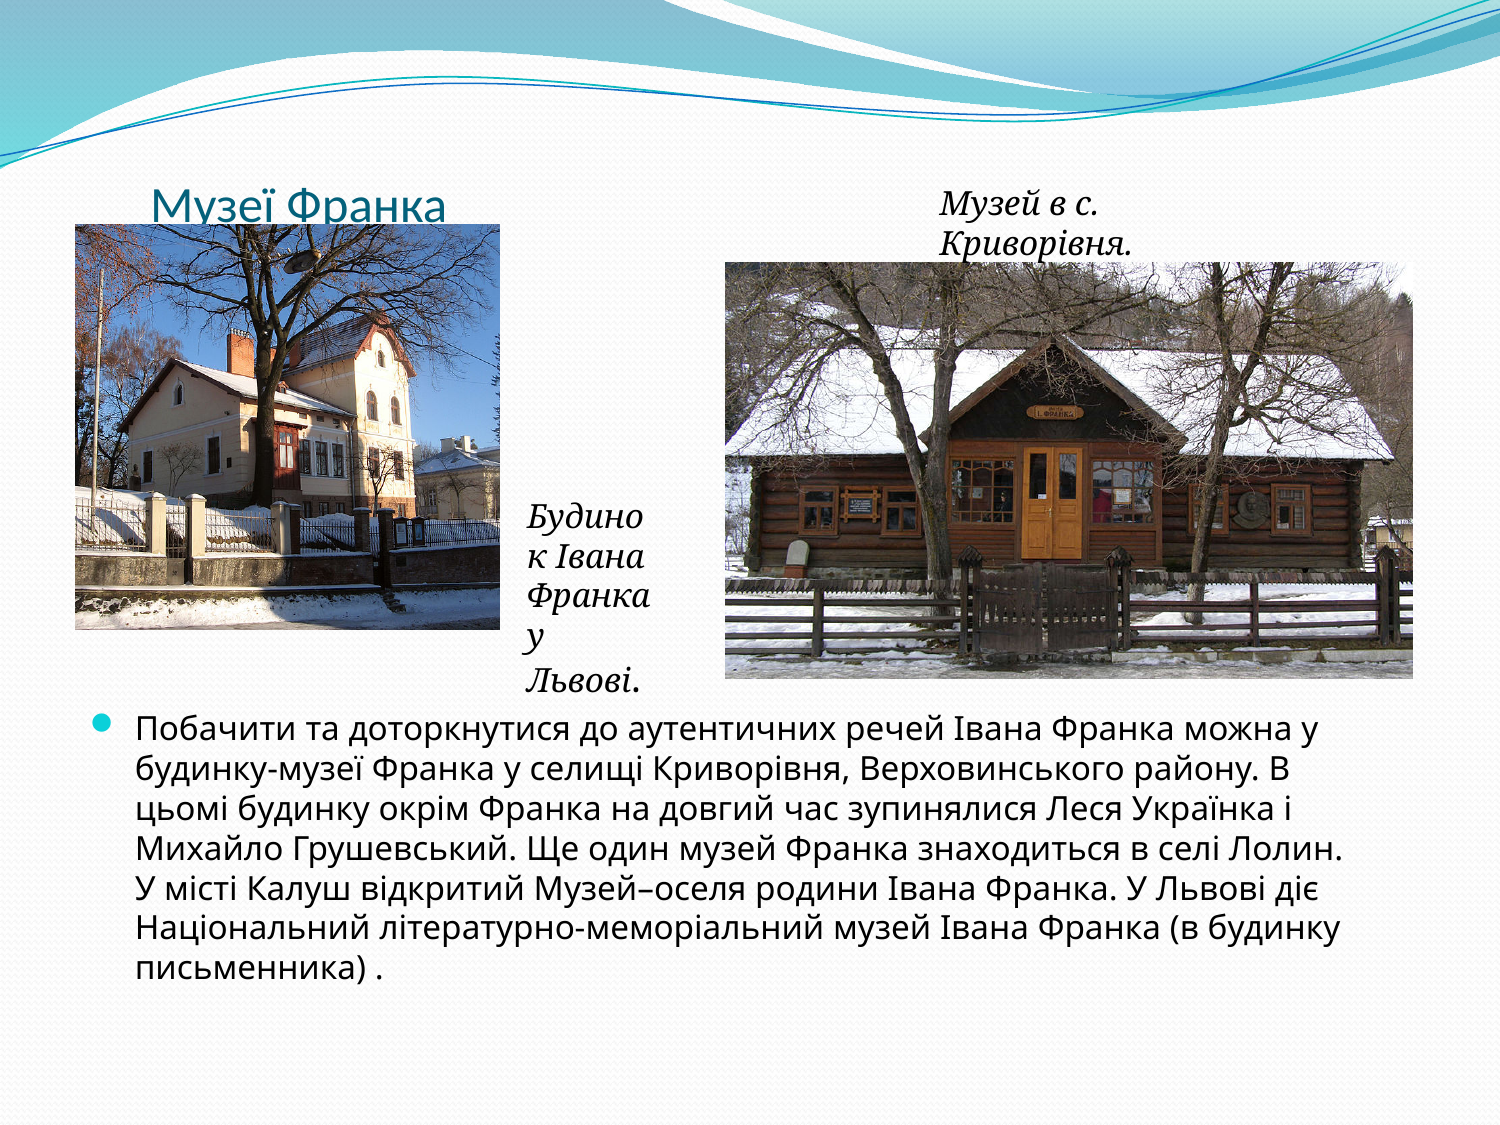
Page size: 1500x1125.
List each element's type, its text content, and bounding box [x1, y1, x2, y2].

picture [74, 224, 500, 630]
text_box Будинок Івана Франка у Львові. [512, 487, 675, 707]
list Побачити та доторкнутися до аутентичних речей Івана Франка можна у будинку-музеї Франка у селищі Криворівня, Верховинського району. В цьомі будинку окрім Франка на довгий час зупинялися Леся Українка і Михайло Грушевський. Ще один музей Франка знаходиться в селі Лолин. У місті Калуш відкритий Музей–оселя родини Івана Франка. У Львові діє Національний літературно-меморіальний музей Івана Франка (в будинку письменника) . [75, 699, 1388, 1038]
picture [724, 262, 1414, 679]
title Музеї Франка [150, 162, 1500, 325]
text_box Музей в с. Криворівня. [924, 174, 1238, 261]
